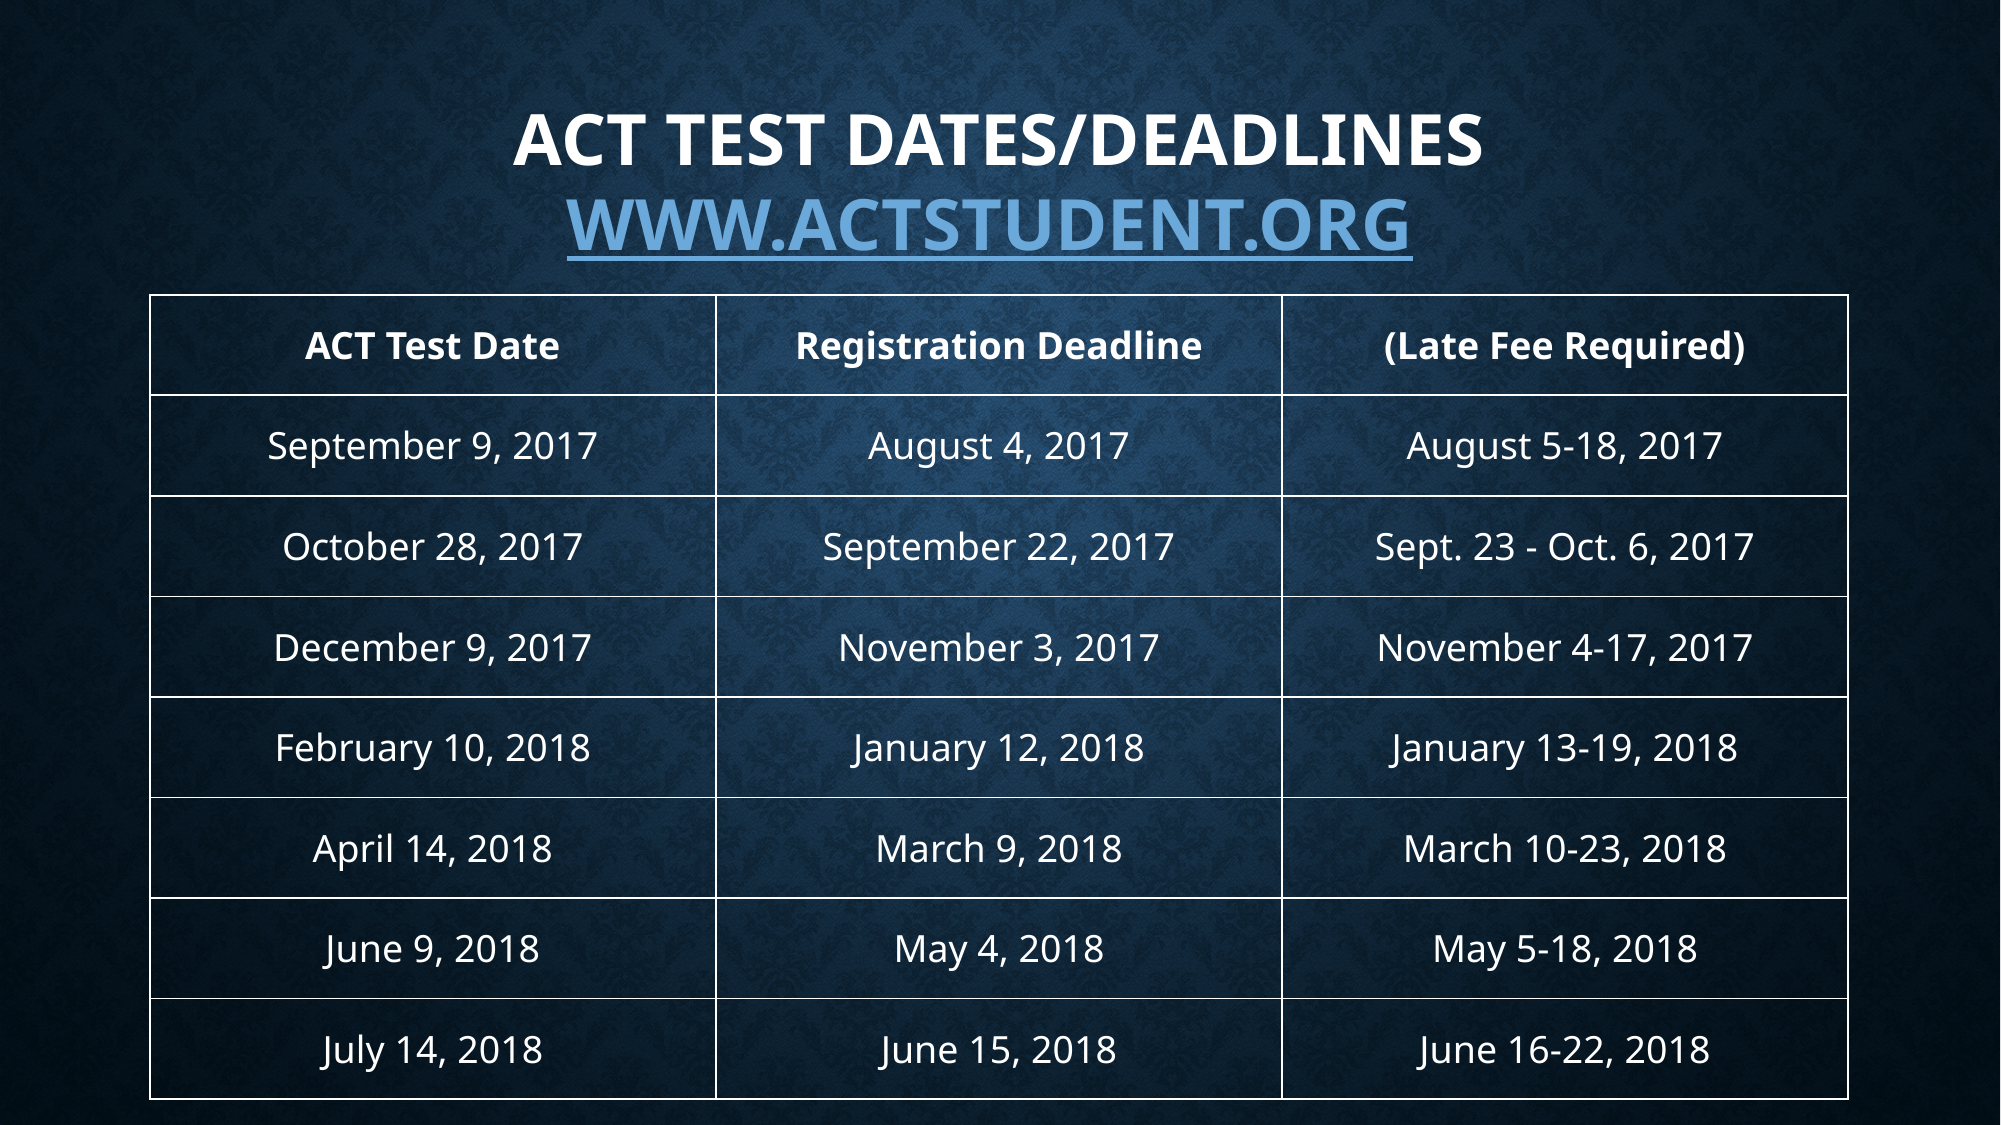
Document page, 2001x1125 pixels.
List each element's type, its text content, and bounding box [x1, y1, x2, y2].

table_cell May 4, 2018 [717, 899, 1281, 998]
table_cell July 14, 2018 [151, 999, 715, 1098]
table_cell March 10-23, 2018 [1283, 798, 1847, 897]
title ACT Test dates/deadlines www.actstudent.org [149, 77, 1849, 294]
table_cell November 4-17, 2017 [1283, 597, 1847, 696]
table_cell August 5-18, 2017 [1283, 396, 1847, 495]
table_cell August 4, 2017 [717, 396, 1281, 495]
table_header (Late Fee Required) [1283, 296, 1847, 394]
table_cell September 22, 2017 [717, 497, 1281, 596]
table_cell September 9, 2017 [151, 396, 715, 495]
table_cell May 5-18, 2018 [1283, 899, 1847, 998]
table_cell March 9, 2018 [717, 798, 1281, 897]
table_header Registration Deadline [717, 296, 1281, 394]
table_cell April 14, 2018 [151, 798, 715, 897]
table_cell June 9, 2018 [151, 899, 715, 998]
table_cell November 3, 2017 [717, 597, 1281, 696]
table_cell Sept. 23 - Oct. 6, 2017 [1283, 497, 1847, 596]
table_header ACT Test Date [151, 296, 715, 394]
table_cell December 9, 2017 [151, 597, 715, 696]
table_cell January 12, 2018 [717, 698, 1281, 797]
table_cell February 10, 2018 [151, 698, 715, 797]
table_cell June 15, 2018 [717, 999, 1281, 1098]
table_cell June 16-22, 2018 [1283, 999, 1847, 1098]
table_cell January 13-19, 2018 [1283, 698, 1847, 797]
table_cell October 28, 2017 [151, 497, 715, 596]
